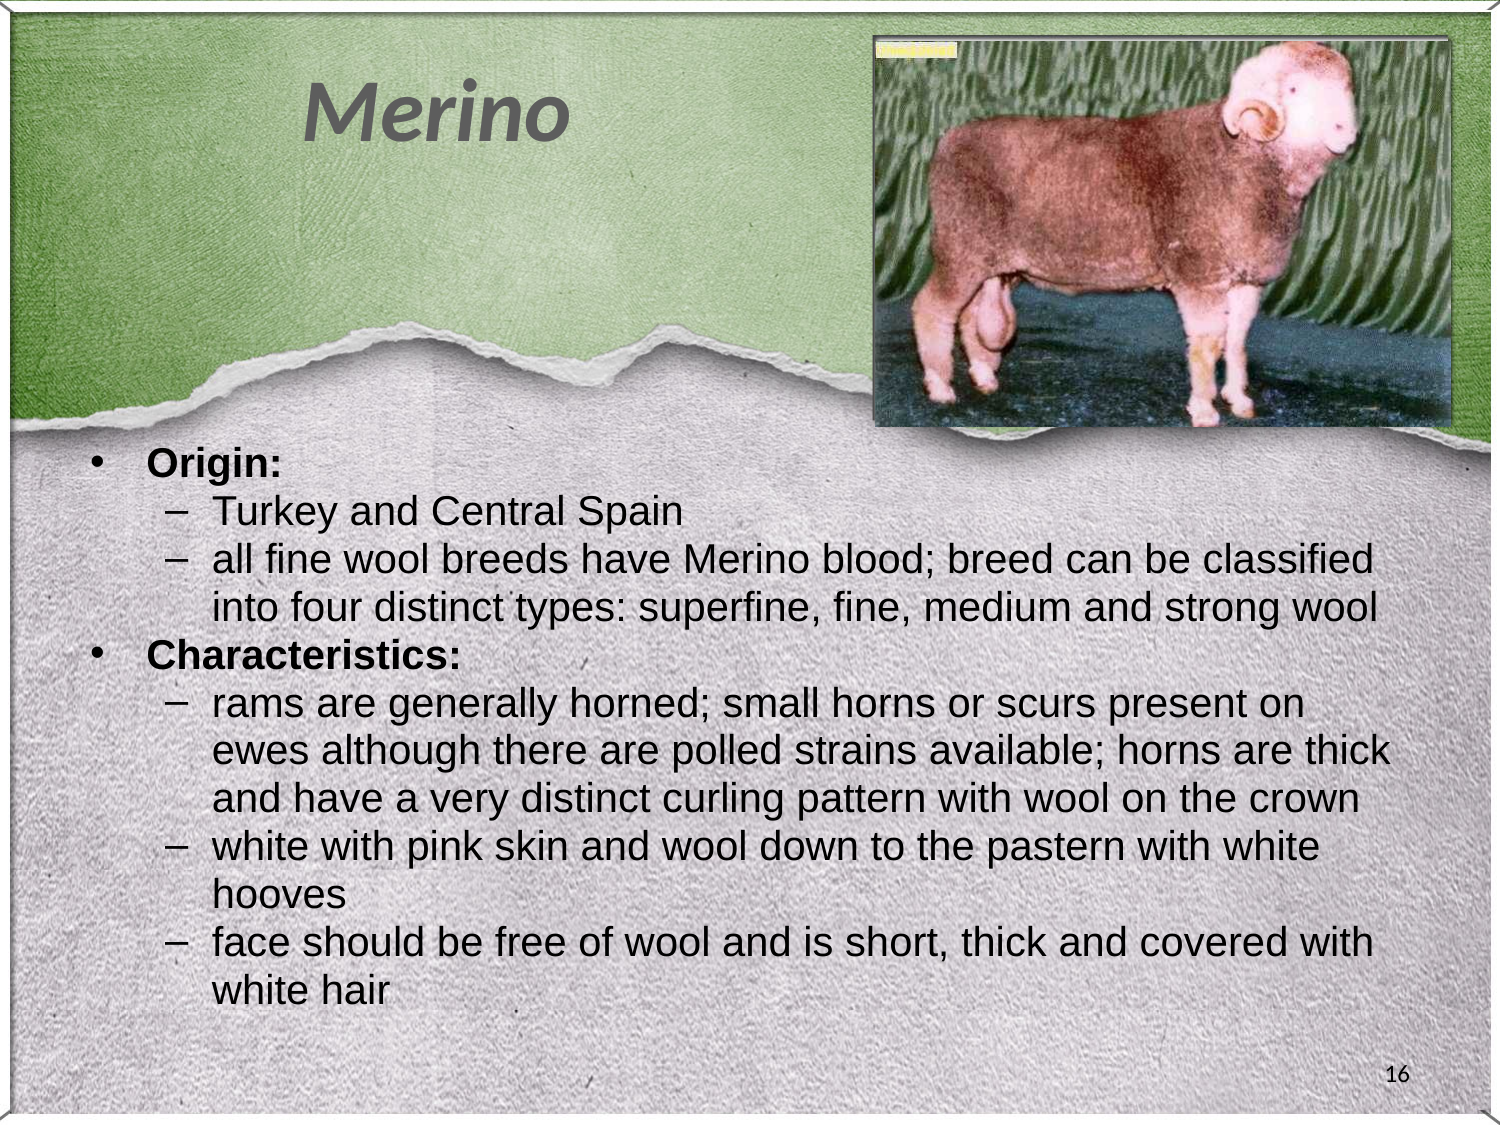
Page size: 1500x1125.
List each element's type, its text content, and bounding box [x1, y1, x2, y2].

title Merino [75, 43, 812, 167]
slide_number 16 [1074, 1042, 1425, 1103]
list Origin: Turkey and Central Spain all fine wool breeds have Merino blood; breed can be classified into four distinct types: superfine, fine, medium and strong wool Characteristics: rams are generally horned; small horns or scurs present on ewes although there are polled strains available; horns are thick and have a very distinct curling pattern with wool on the crown white with pink skin and wool down to the pastern with white hooves face should be free of wool and is short, thick and covered with white hair [75, 430, 1425, 1028]
picture [0, 0, 1500, 1125]
